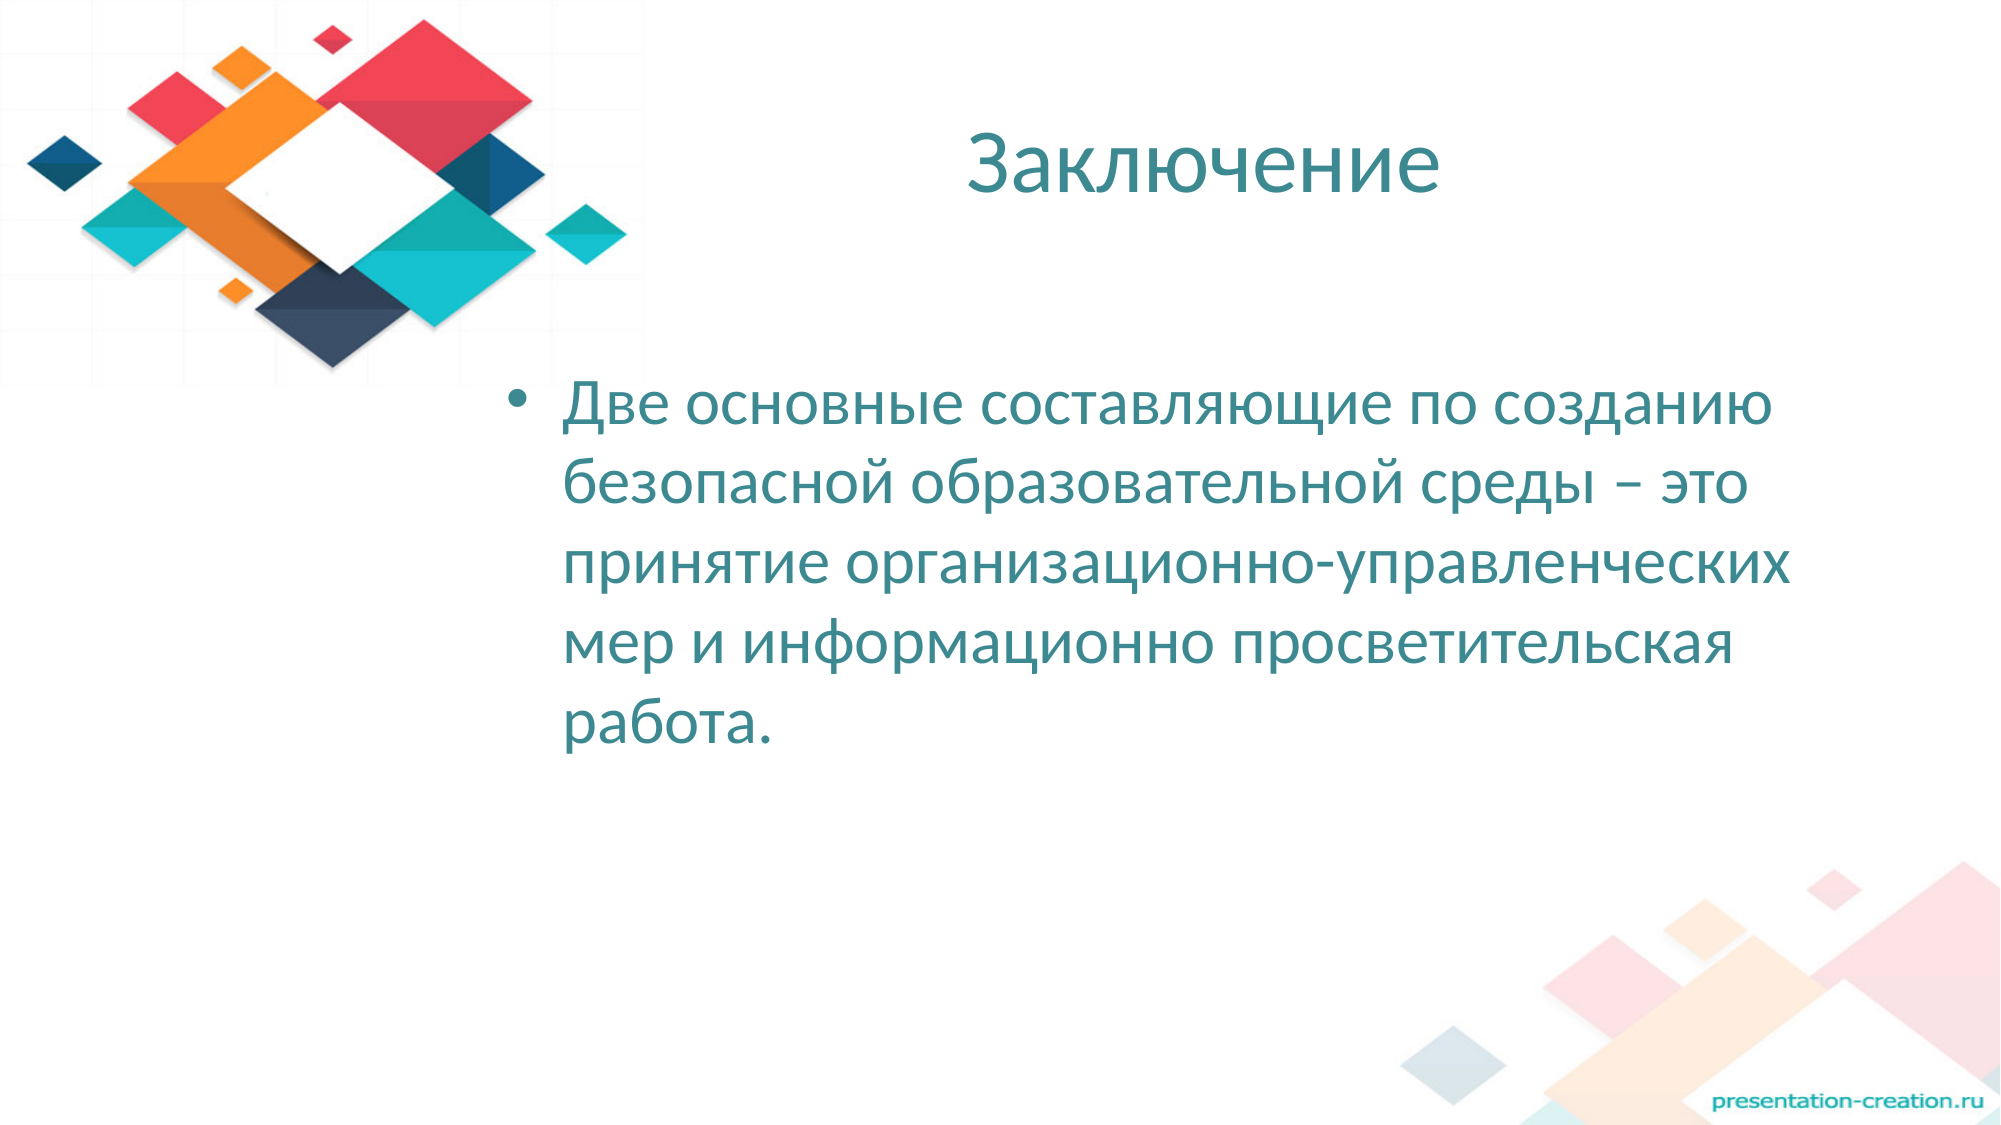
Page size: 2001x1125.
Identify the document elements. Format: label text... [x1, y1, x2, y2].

picture [0, 0, 2001, 1125]
list Две основные составляющие по созданию безопасной образовательной среды – это принятие организационно-управленческих мер и информационно просветительская работа. [490, 349, 1855, 1059]
title Заключение [480, 43, 1930, 268]
